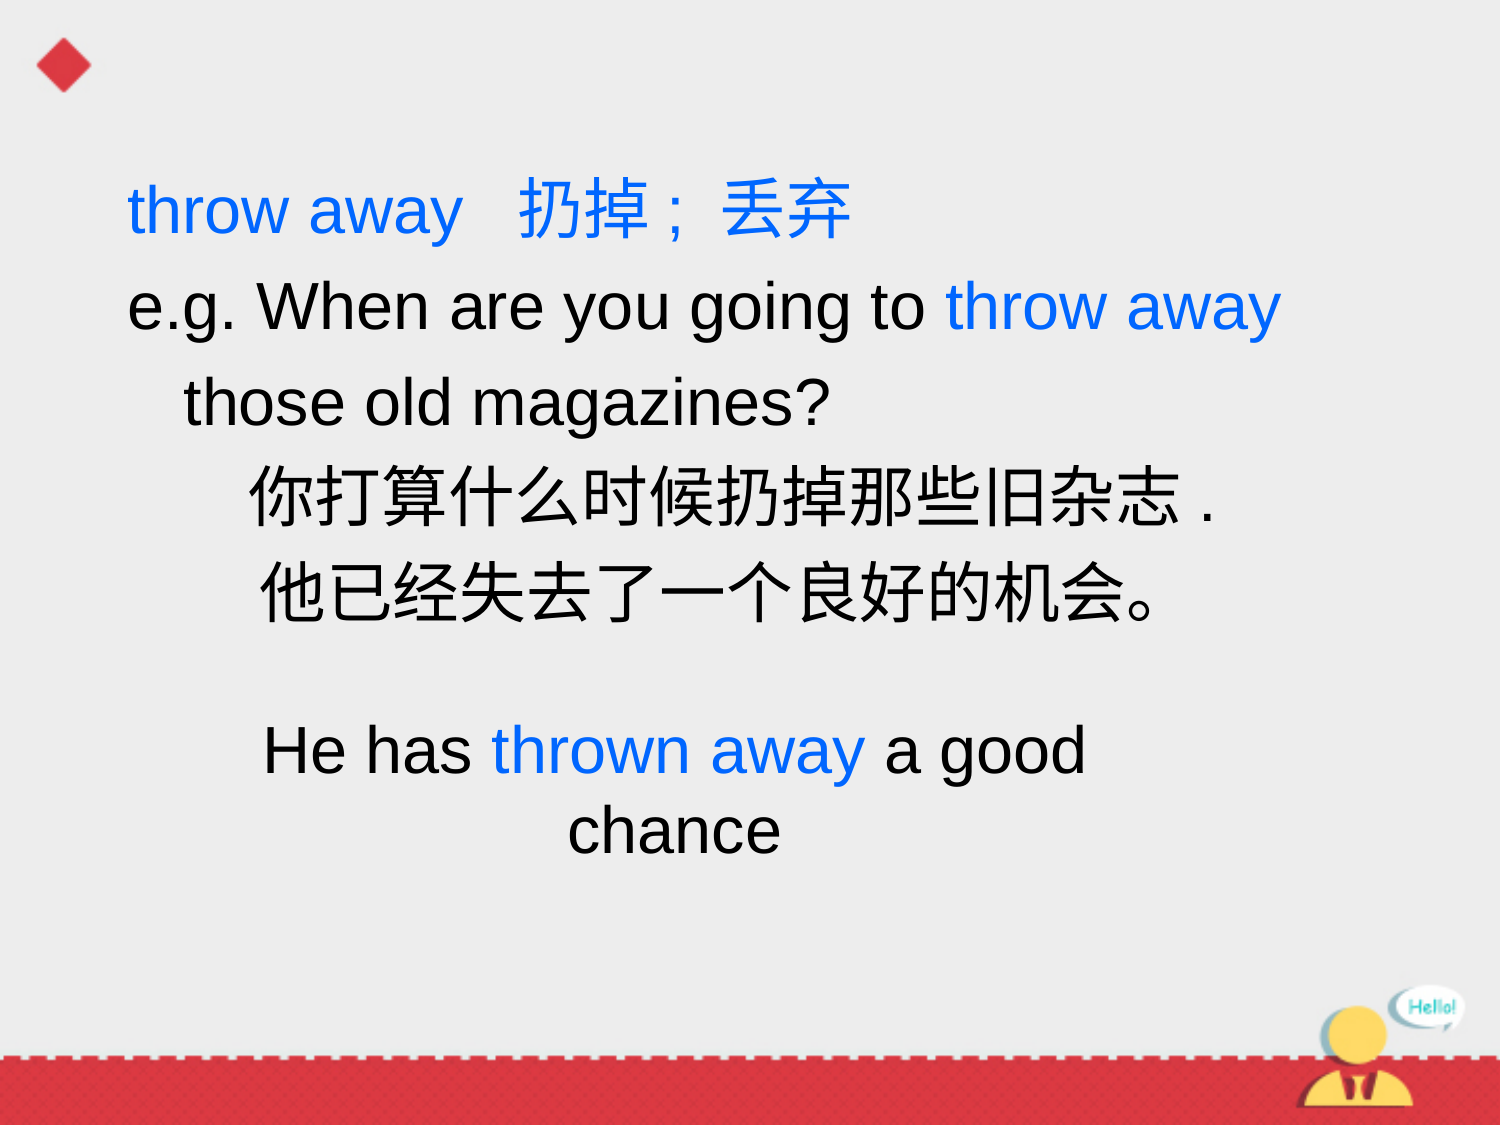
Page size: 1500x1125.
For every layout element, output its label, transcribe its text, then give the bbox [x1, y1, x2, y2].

picture [0, 0, 1500, 1125]
text_box He has thrown away a good chance [162, 699, 1188, 875]
text_box throw away 扔掉; 丢弃 e.g. When are you going to throw away those old magazines? 你打算什么时候扔掉那些旧杂志. 他已经失去了一个良好的机会。 [112, 144, 1400, 639]
